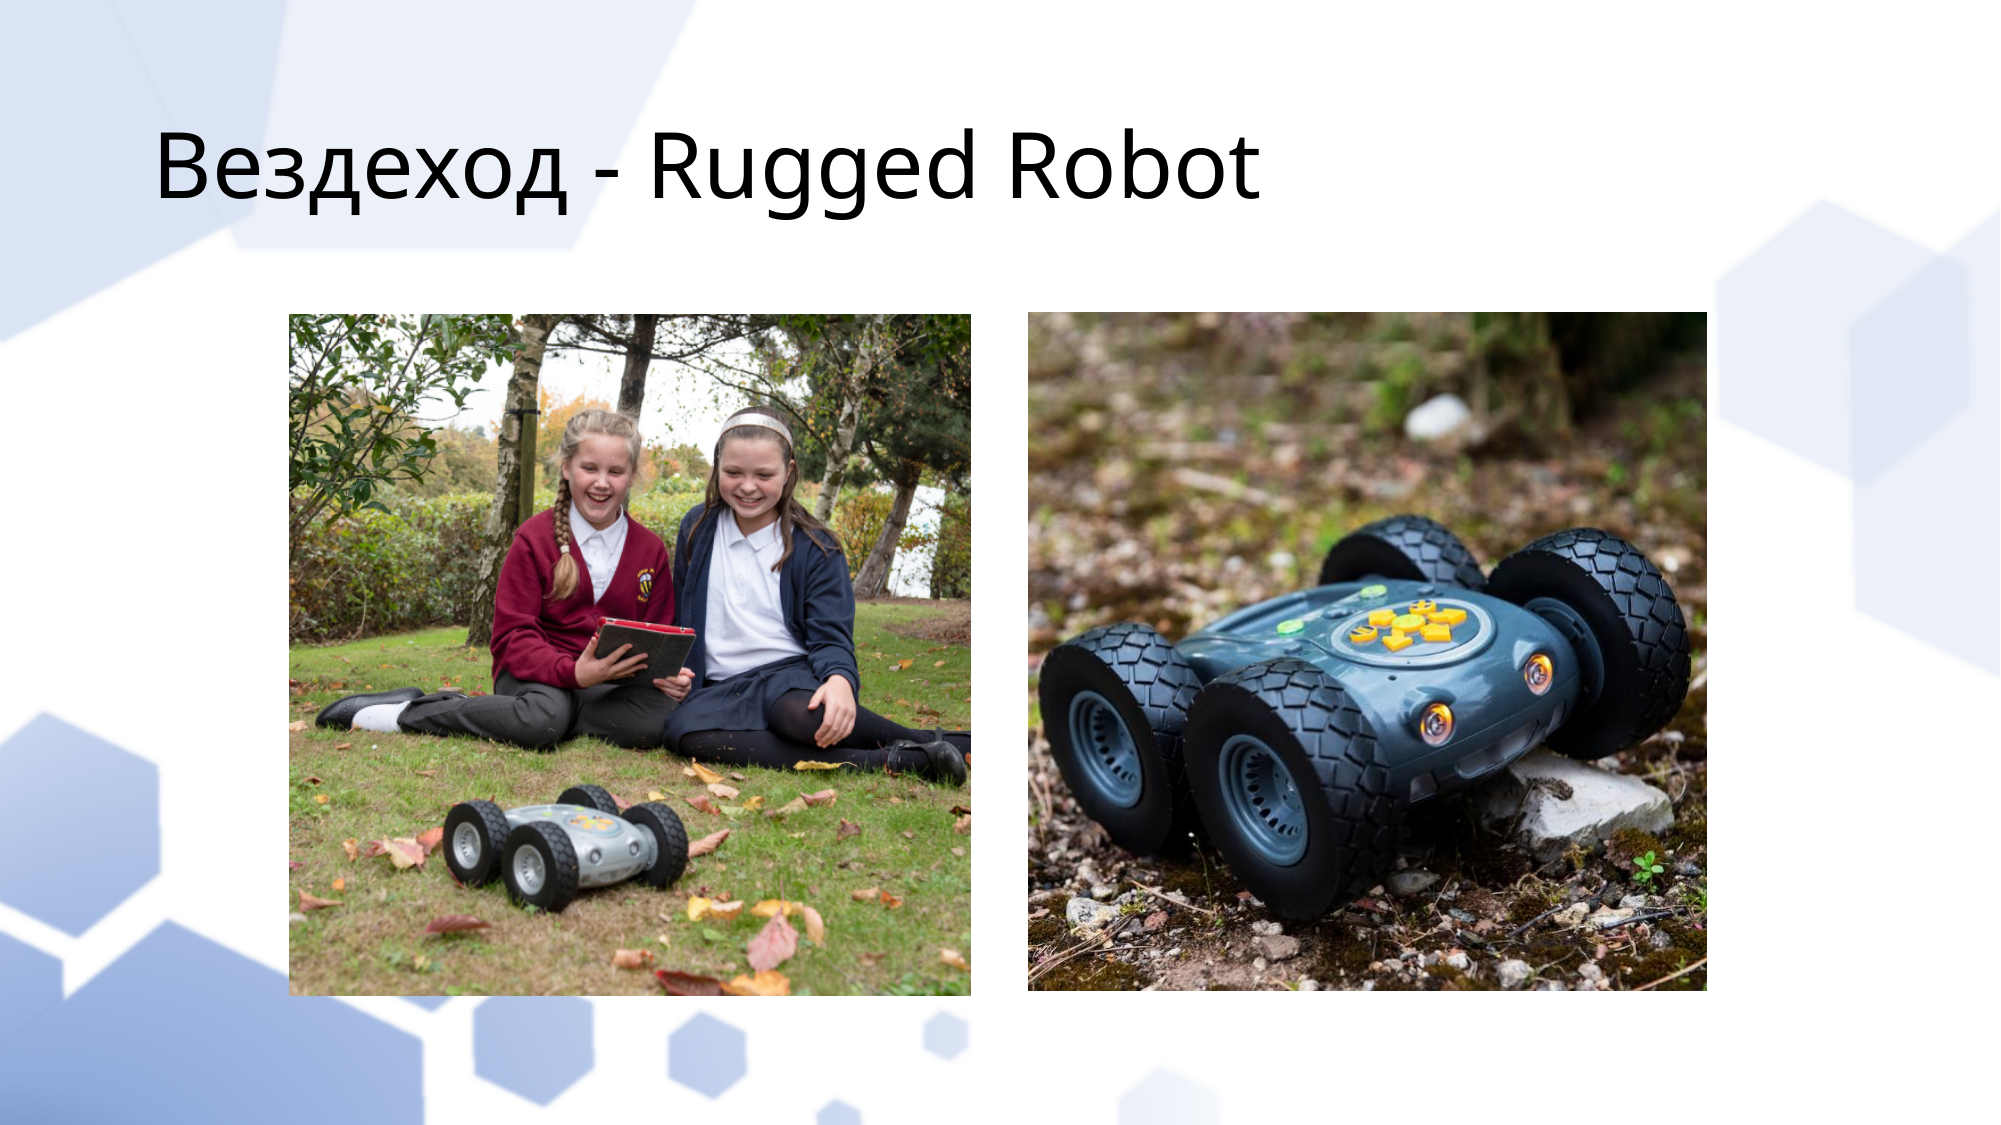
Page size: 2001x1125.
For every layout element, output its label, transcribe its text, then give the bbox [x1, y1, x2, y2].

title Вездеход - Rugged Robot [137, 59, 1863, 278]
picture [0, 0, 2001, 1125]
